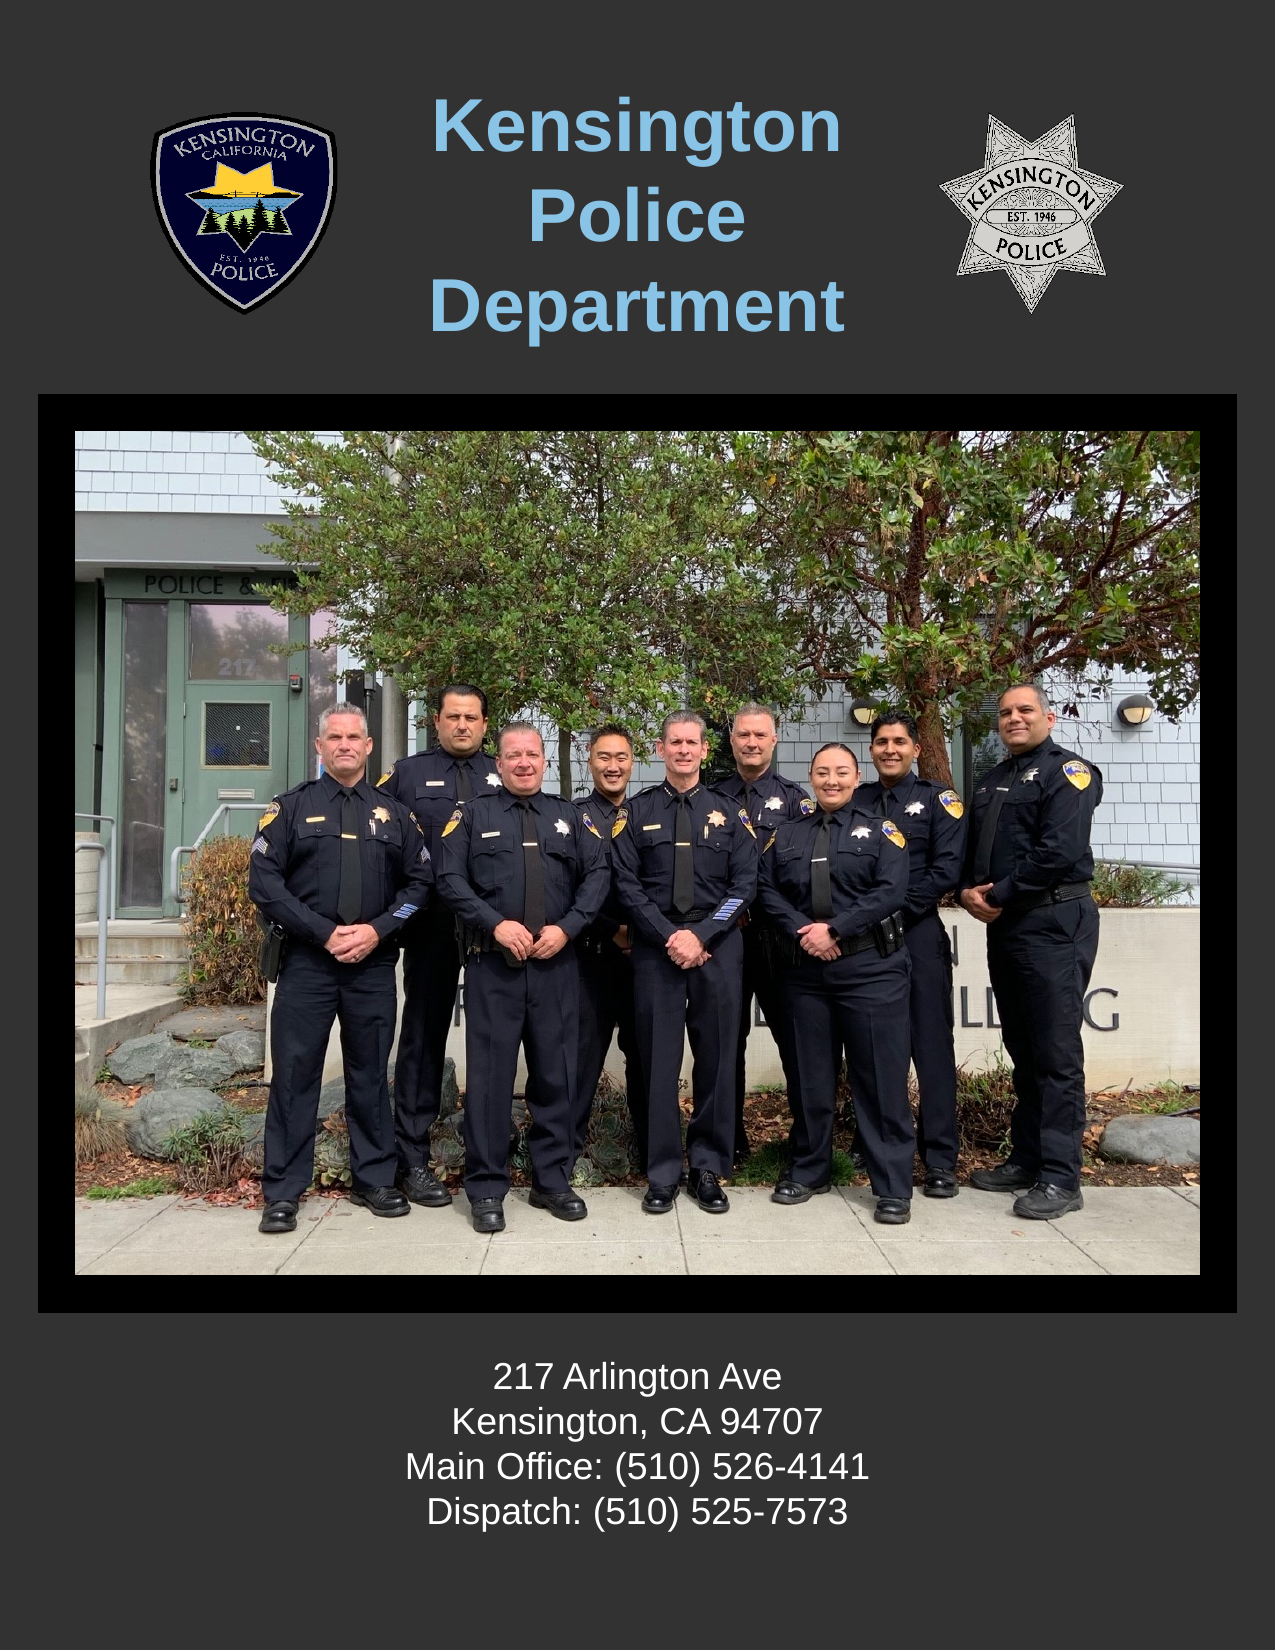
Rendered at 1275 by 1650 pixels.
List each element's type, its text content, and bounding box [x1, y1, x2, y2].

text_box Kensington Police Department [356, 69, 919, 355]
text_box [936, 111, 1126, 315]
text_box 217 Arlington Ave Kensington, CA 94707 Main Office: (510) 526-4141 Dispatch: (510) 525-7573 [337, 1344, 938, 1540]
picture [74, 430, 1201, 1276]
text_box [149, 111, 338, 315]
